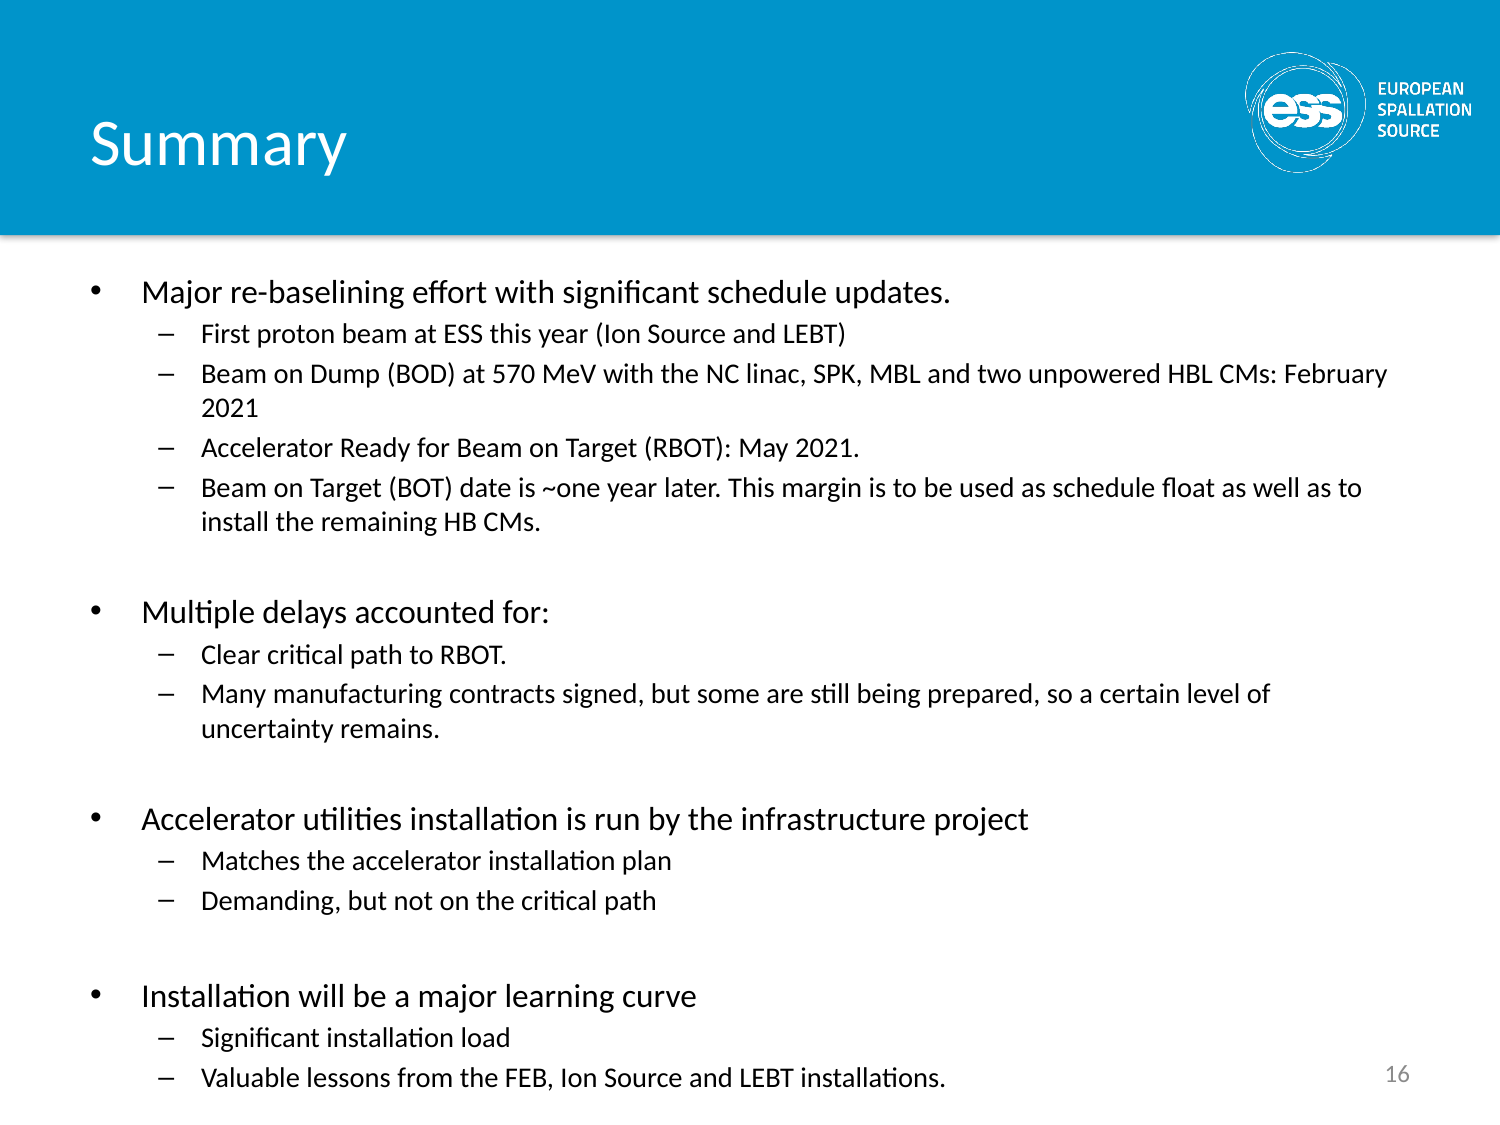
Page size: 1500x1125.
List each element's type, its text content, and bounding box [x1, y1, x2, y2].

picture [1264, 94, 1342, 127]
picture [1409, 104, 1415, 115]
picture [1454, 83, 1458, 94]
picture [1400, 83, 1407, 94]
picture [1389, 104, 1393, 115]
picture [1423, 83, 1430, 94]
picture [1422, 125, 1428, 134]
picture [1432, 125, 1438, 136]
picture [1418, 104, 1423, 115]
picture [1443, 86, 1450, 93]
list Major re-baselining effort with significant schedule updates. First proton beam at ESS this year (Ion Source and LEBT) Beam on Dump (BOD) at 570 MeV with the NC linac, SPK, MBL and two unpowered HBL CMs: February 2021 Accelerator Ready for Beam on Target (RBOT): May 2021. Beam on Target (BOT) date is ~one year later. This margin is to be used as schedule float as well as to install the remaining HB CMs. Multiple delays accounted for: Clear critical path to RBOT. Many manufacturing contracts signed, but some are still being prepared, so a certain level of uncertainty remains. Accelerator utilities installation is run by the infrastructure project Matches the accelerator installation plan Demanding, but not on the critical path Installation will be a major learning curve Significant installation load Valuable lessons from the FEB, Ion Source and LEBT installations. [75, 262, 1425, 1103]
title Summary [75, 45, 1247, 233]
picture [1436, 104, 1444, 115]
slide_number 16 [1074, 1042, 1425, 1103]
picture [1398, 109, 1406, 115]
picture [1379, 83, 1385, 94]
